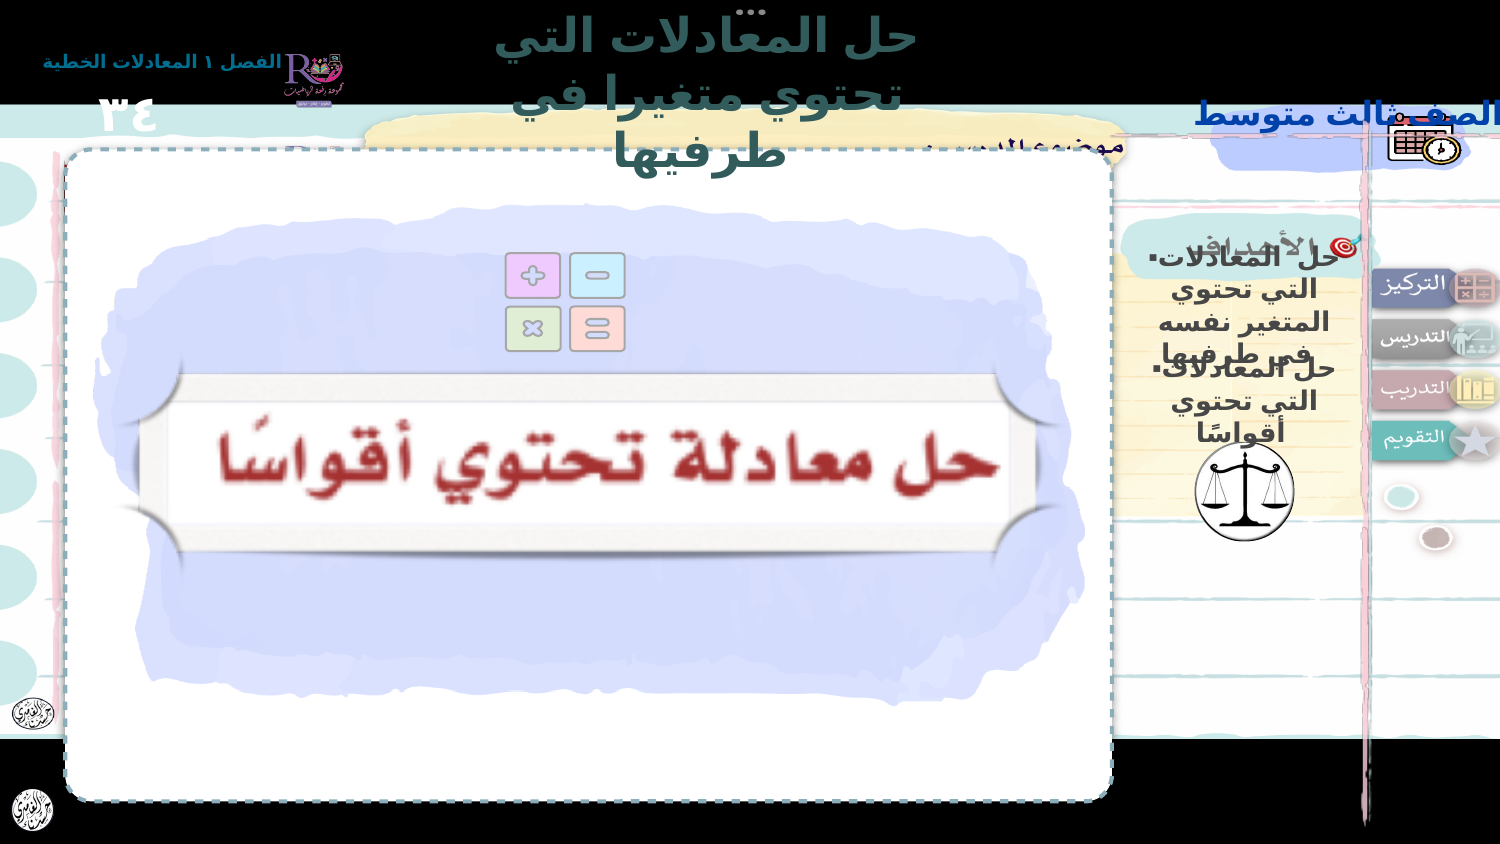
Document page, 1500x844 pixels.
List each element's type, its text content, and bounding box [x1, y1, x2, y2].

picture [0, 0, 1500, 844]
text_box ٣٤ [74, 81, 184, 142]
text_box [505, 252, 625, 344]
